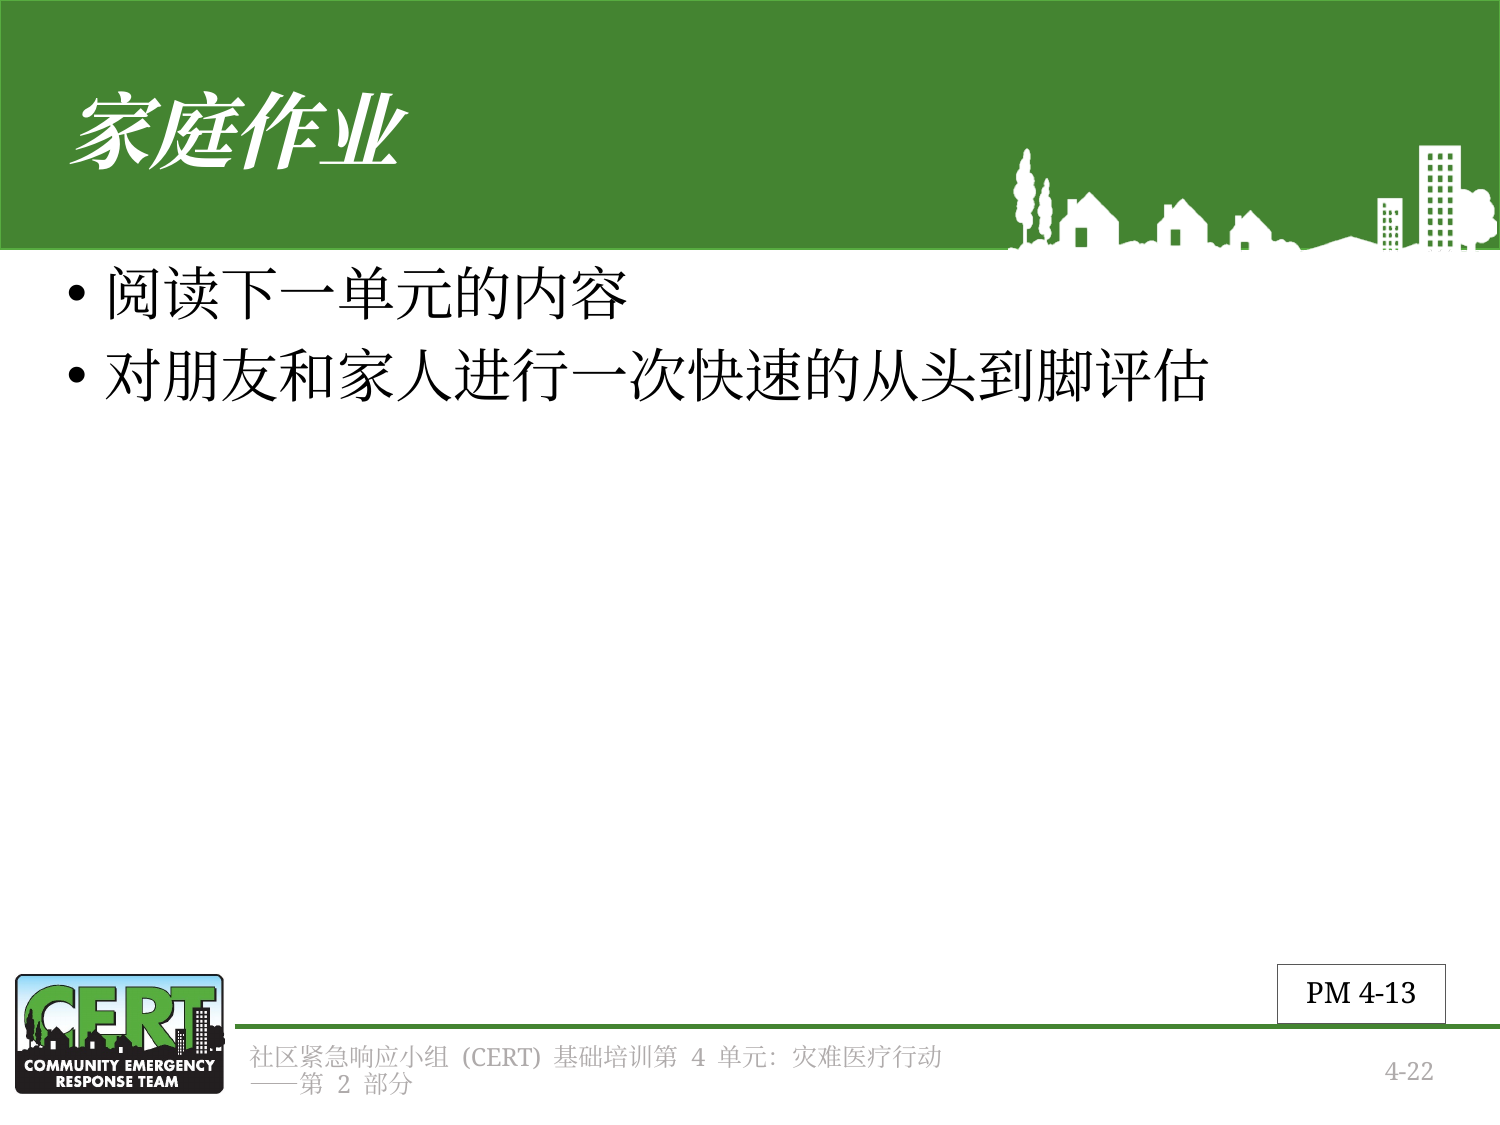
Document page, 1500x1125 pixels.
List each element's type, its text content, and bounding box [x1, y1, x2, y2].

list 阅读下一单元的内容 对朋友和家人进行一次快速的从头到脚评估 [51, 249, 1449, 1034]
picture [14, 973, 225, 1094]
list 社区紧急响应小组 (CERT) 基础培训第 4 单元：灾难医疗行动——第 2 部分 [234, 1047, 993, 1098]
picture [1005, 138, 1500, 252]
title 家庭作业 [51, 52, 1005, 220]
list PM 4-13 [1277, 964, 1446, 1024]
list 4-22 [1153, 1047, 1450, 1098]
